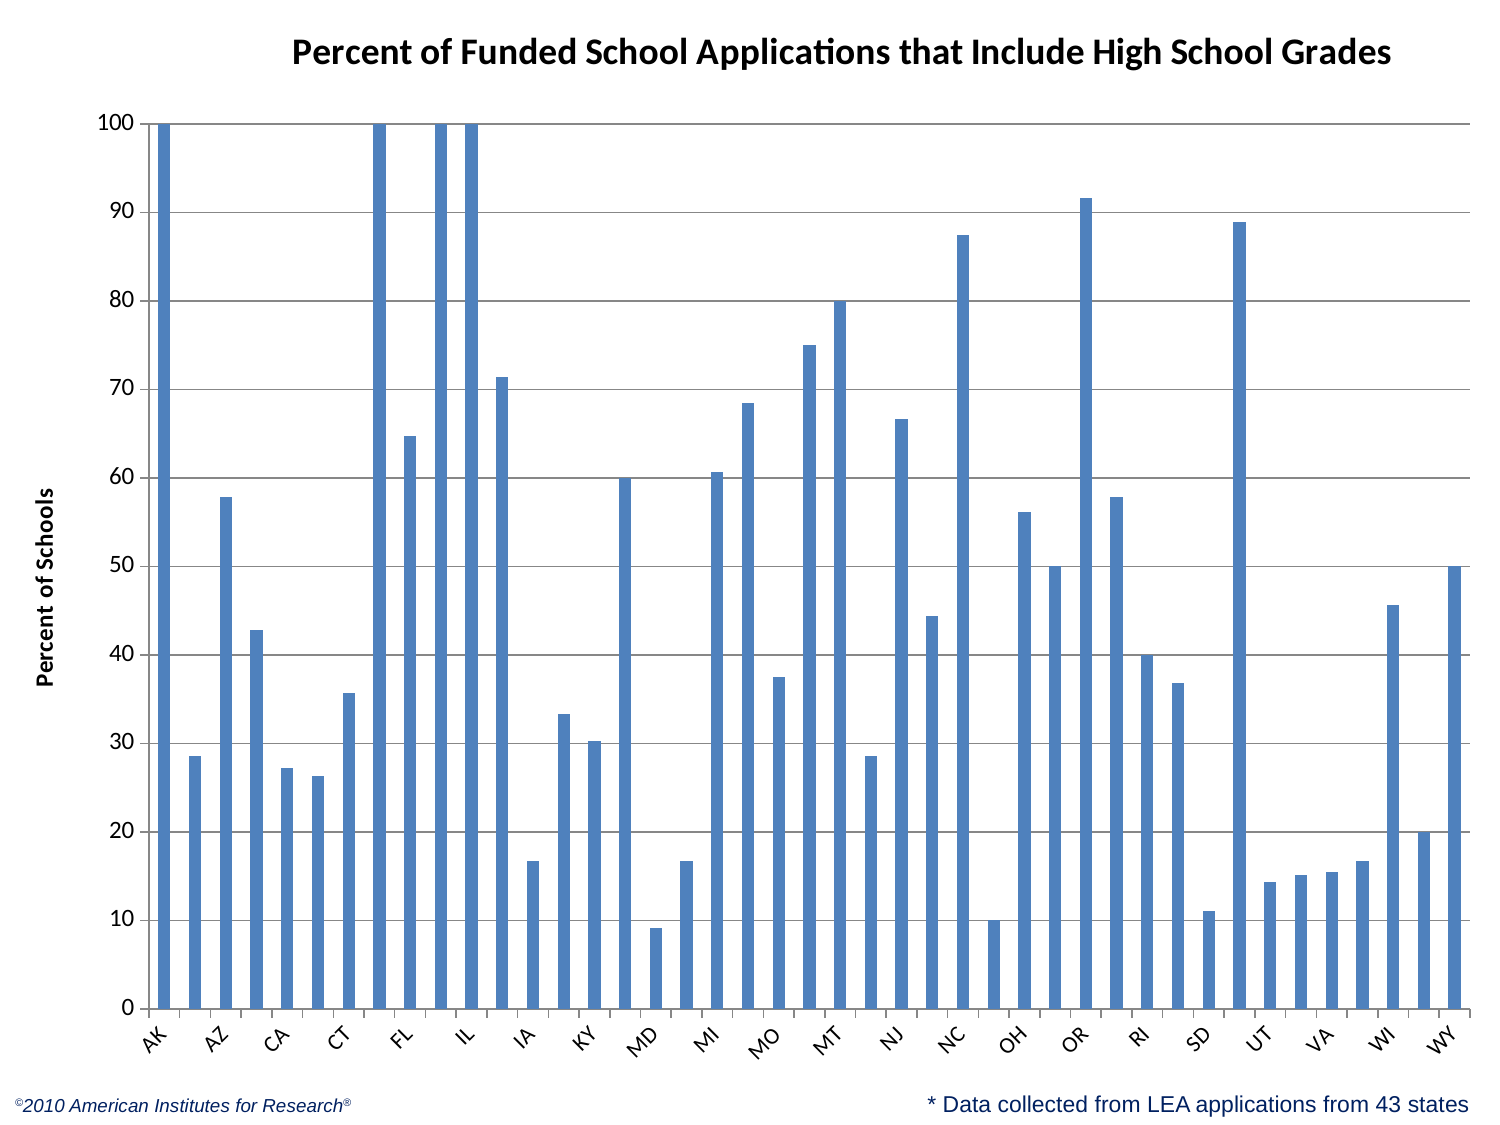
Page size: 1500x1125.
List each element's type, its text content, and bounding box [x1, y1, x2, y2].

text_box * Data collected from LEA applications from 43 states [912, 1095, 1500, 1125]
chart [0, 0, 1500, 1088]
